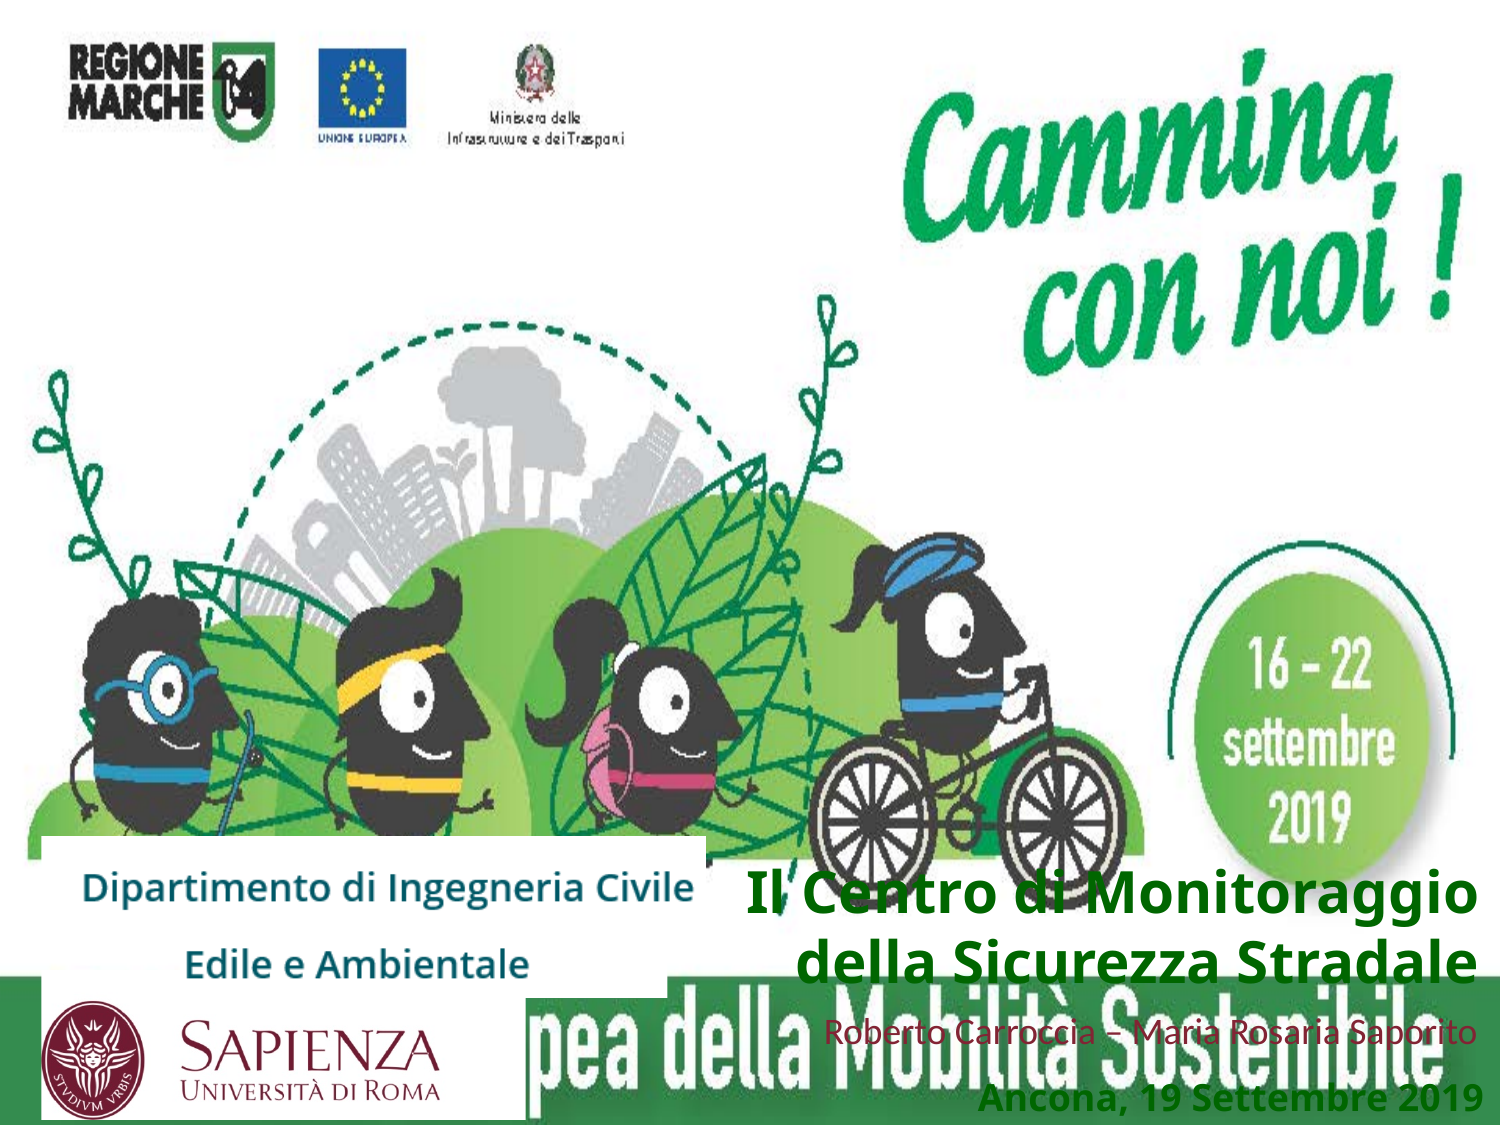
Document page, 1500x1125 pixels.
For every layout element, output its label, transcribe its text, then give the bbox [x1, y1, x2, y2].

text_box Ancona, 19 Settembre 2019 [962, 1063, 1500, 1125]
picture [0, 0, 1500, 1125]
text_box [40, 836, 707, 1120]
title Il Centro di Monitoraggio della Sicurezza Stradale [720, 850, 1495, 1000]
text_box Roberto Carroccia – Maria Rosaria Saporito [808, 999, 1500, 1060]
